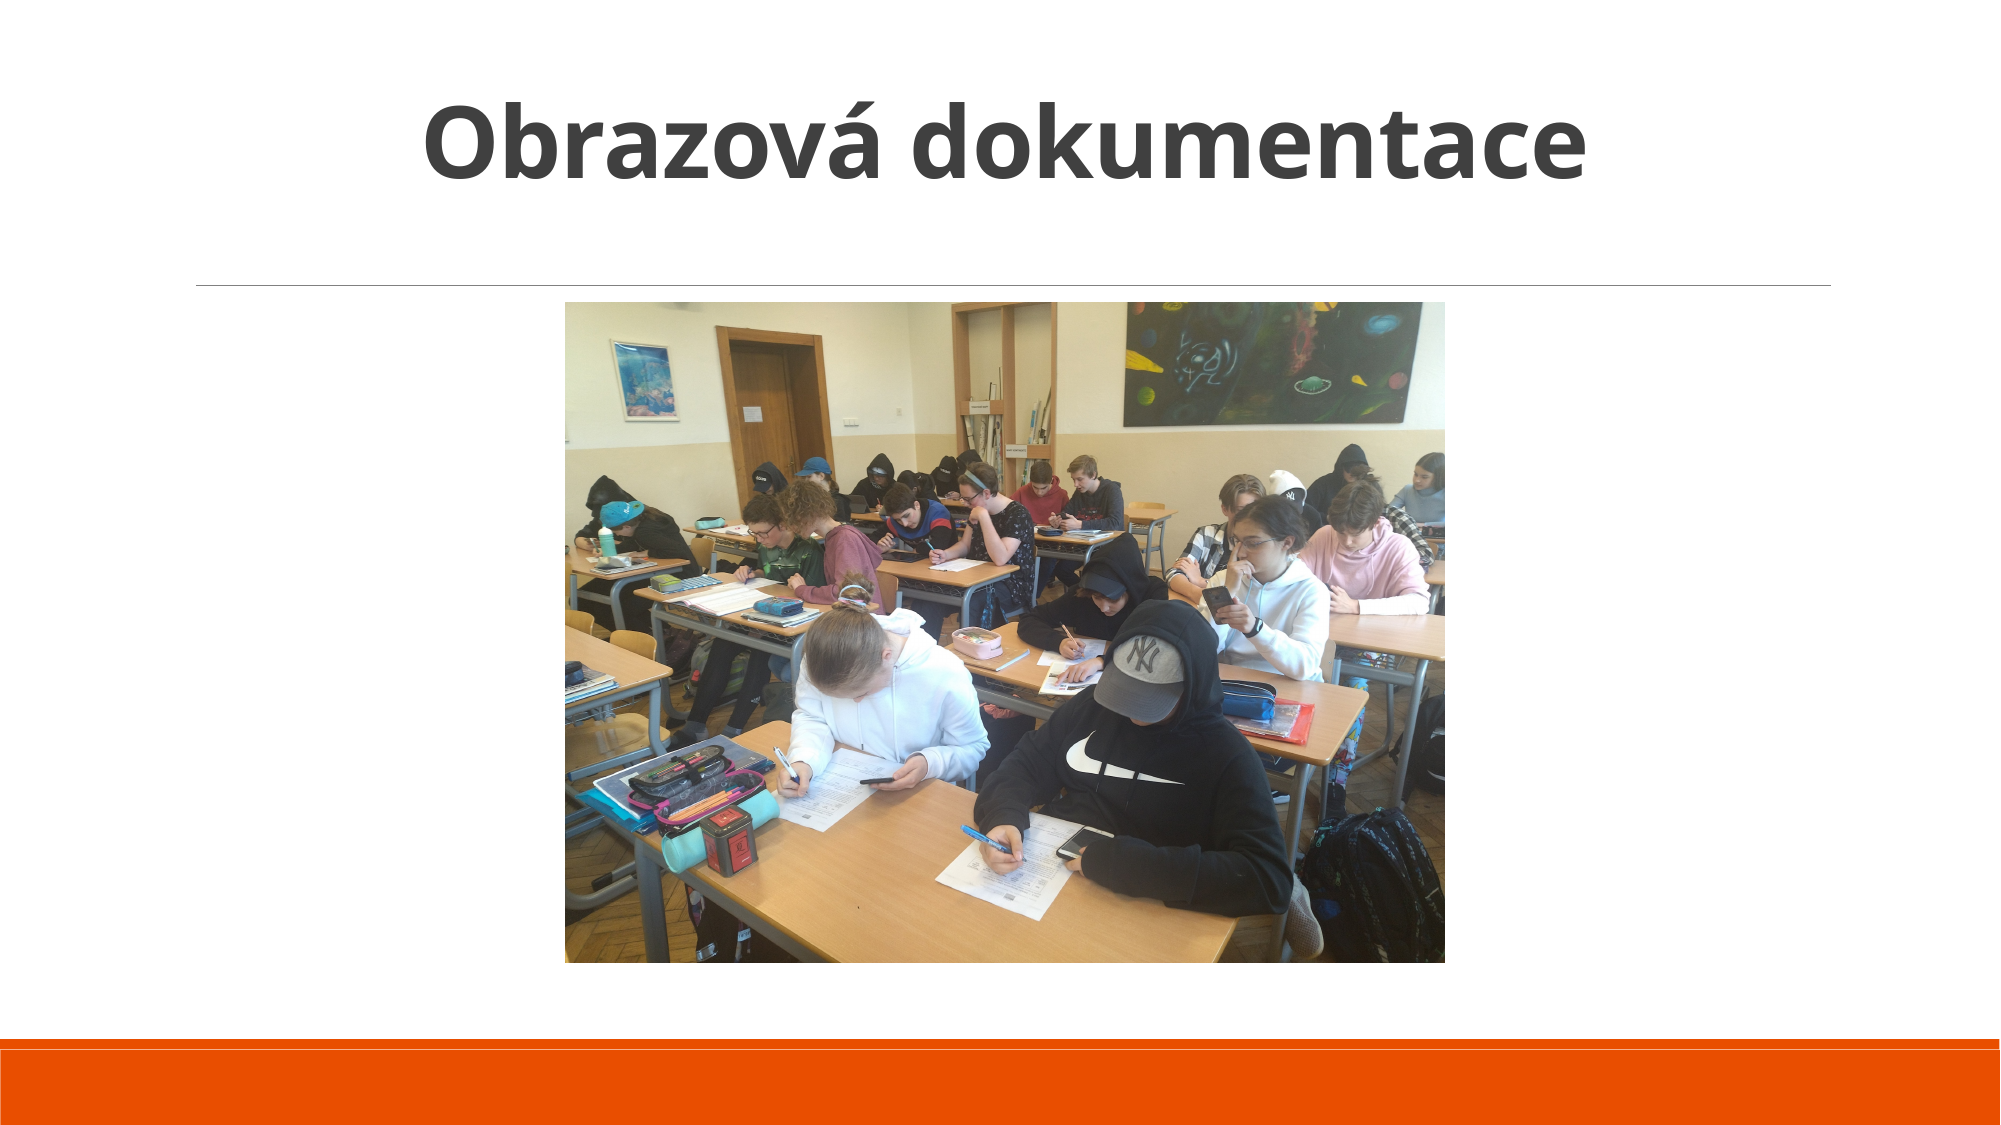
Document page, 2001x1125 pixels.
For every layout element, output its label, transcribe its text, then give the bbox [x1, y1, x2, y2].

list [564, 302, 1446, 964]
title Obrazová dokumentace [180, 47, 1830, 207]
